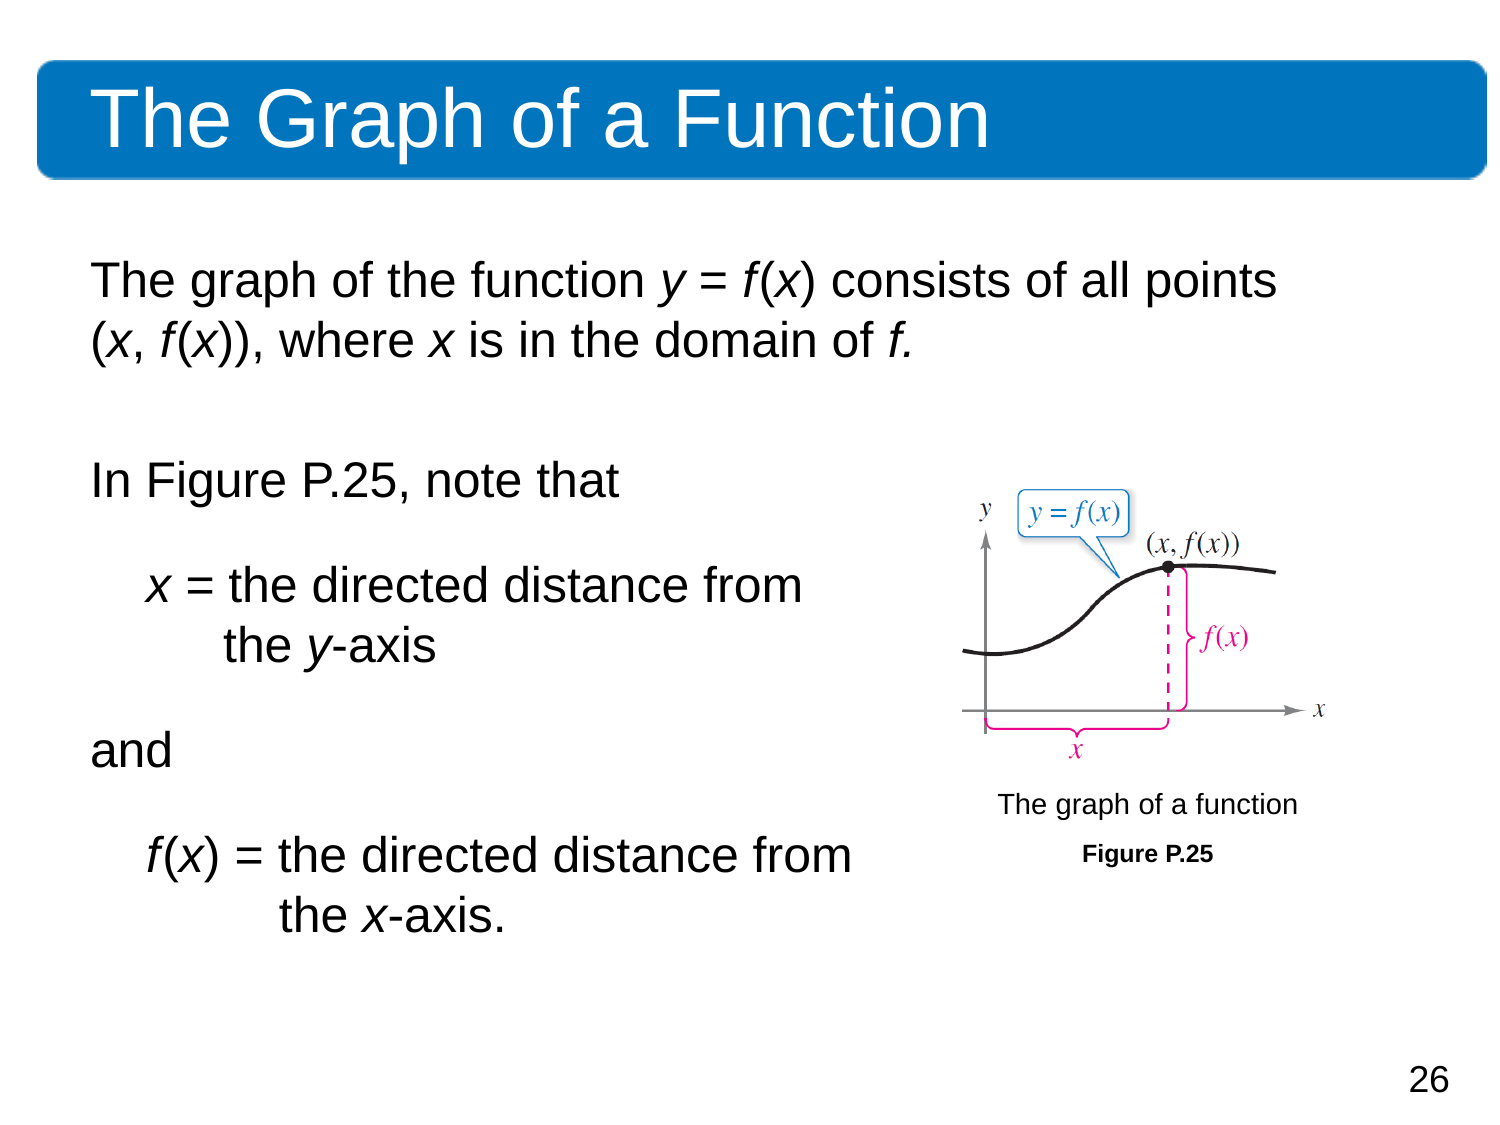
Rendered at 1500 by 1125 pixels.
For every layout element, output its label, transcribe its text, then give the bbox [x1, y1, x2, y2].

text_box The Graph of a Function [74, 56, 1438, 172]
list The graph of the function y = f (x) consists of all points (x, f (x)), where x is in the domain of f. In Figure P.25, note that x = the directed distance from the y-axis and f (x) = the directed distance from the x-axis. [74, 239, 1426, 1076]
text_box The graph of a function [982, 779, 1314, 828]
picture [37, 60, 1487, 180]
text_box Figure P.25 [1067, 829, 1229, 875]
picture [962, 474, 1336, 770]
